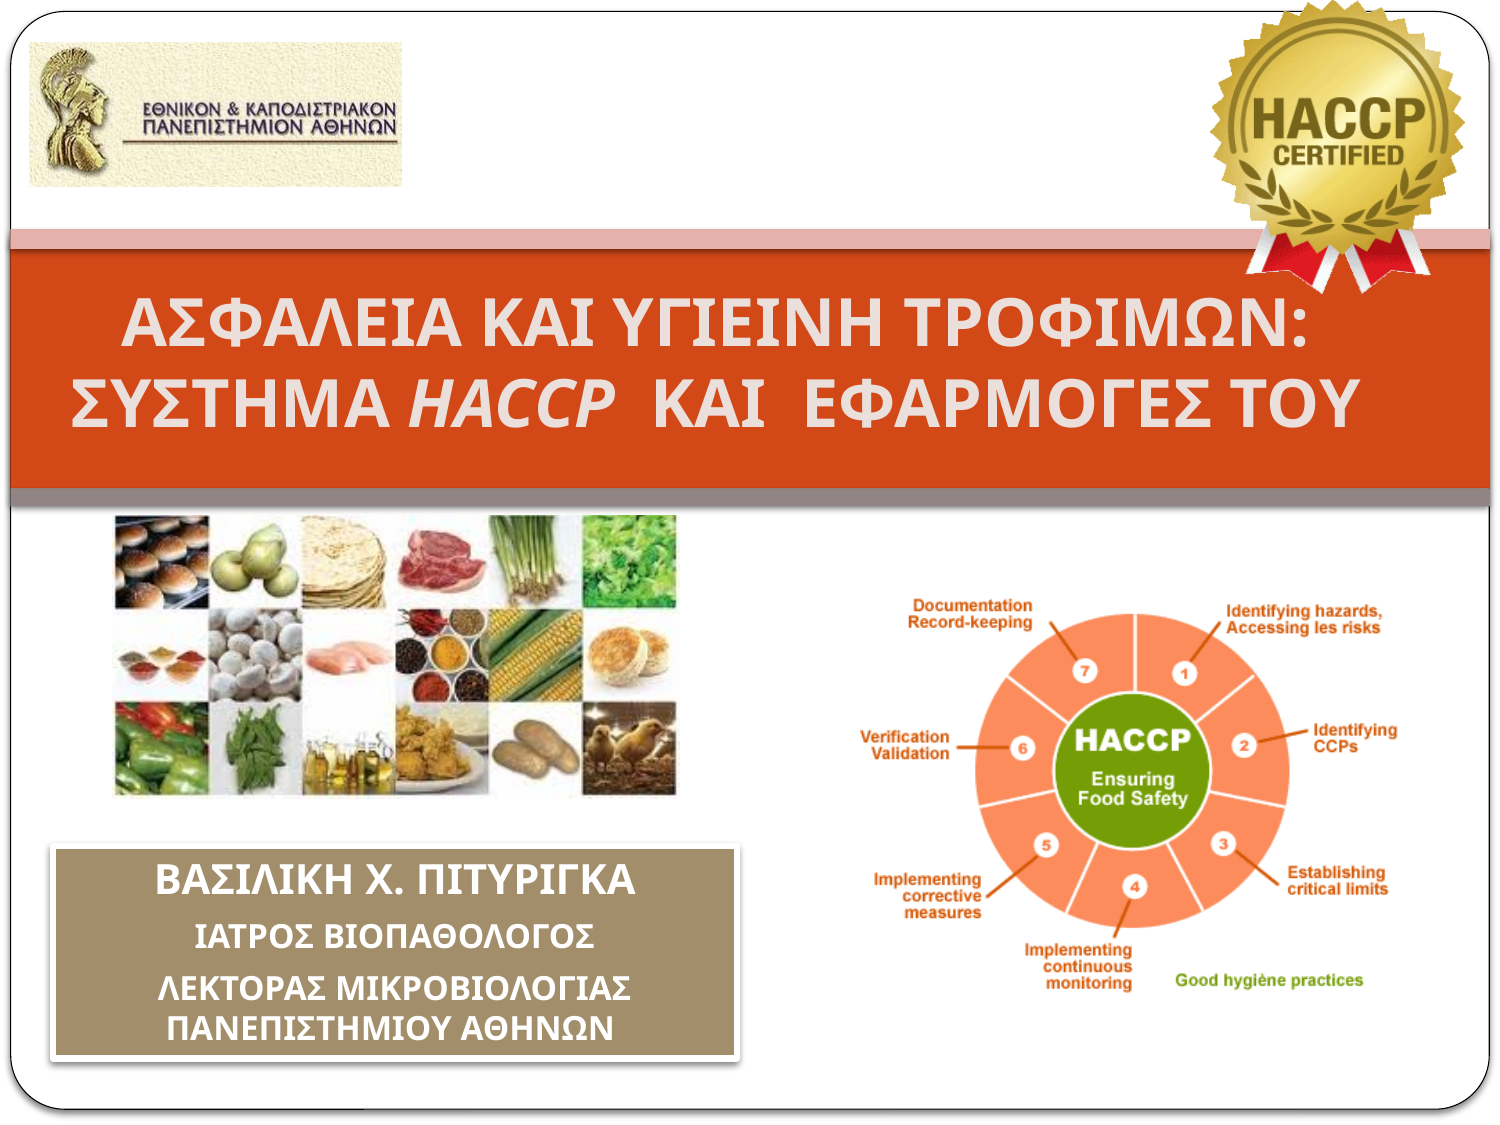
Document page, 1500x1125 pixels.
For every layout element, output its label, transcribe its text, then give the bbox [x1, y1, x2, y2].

picture [1210, 0, 1465, 294]
picture [29, 42, 402, 187]
title ΑΣΦΑΛΕΙΑ ΚΑΙ ΥΓΙΕΙΝΗ ΤΡΟΦΙΜΩΝ: ΣΥΣΤΗΜΑ HACCP ΚΑΙ ΕΦΑΡΜΟΓΕΣ ΤΟΥ [41, 243, 1392, 485]
picture [111, 514, 680, 799]
subtitle ΒΑΣΙΛΙΚΗ Χ. ΠΙΤΥΡΙΓΚΑ ΙΑΤΡΟΣ ΒΙΟΠΑΘΟΛΟΓΟΣ ΛΕΚΤΟΡΑΣ ΜΙΚΡΟΒΙΟΛΟΓΙΑΣ ΠΑΝΕΠΙΣΤΗΜΙΟΥ ΑΘΗΝΩΝ [50, 843, 740, 1062]
picture [844, 526, 1428, 1048]
